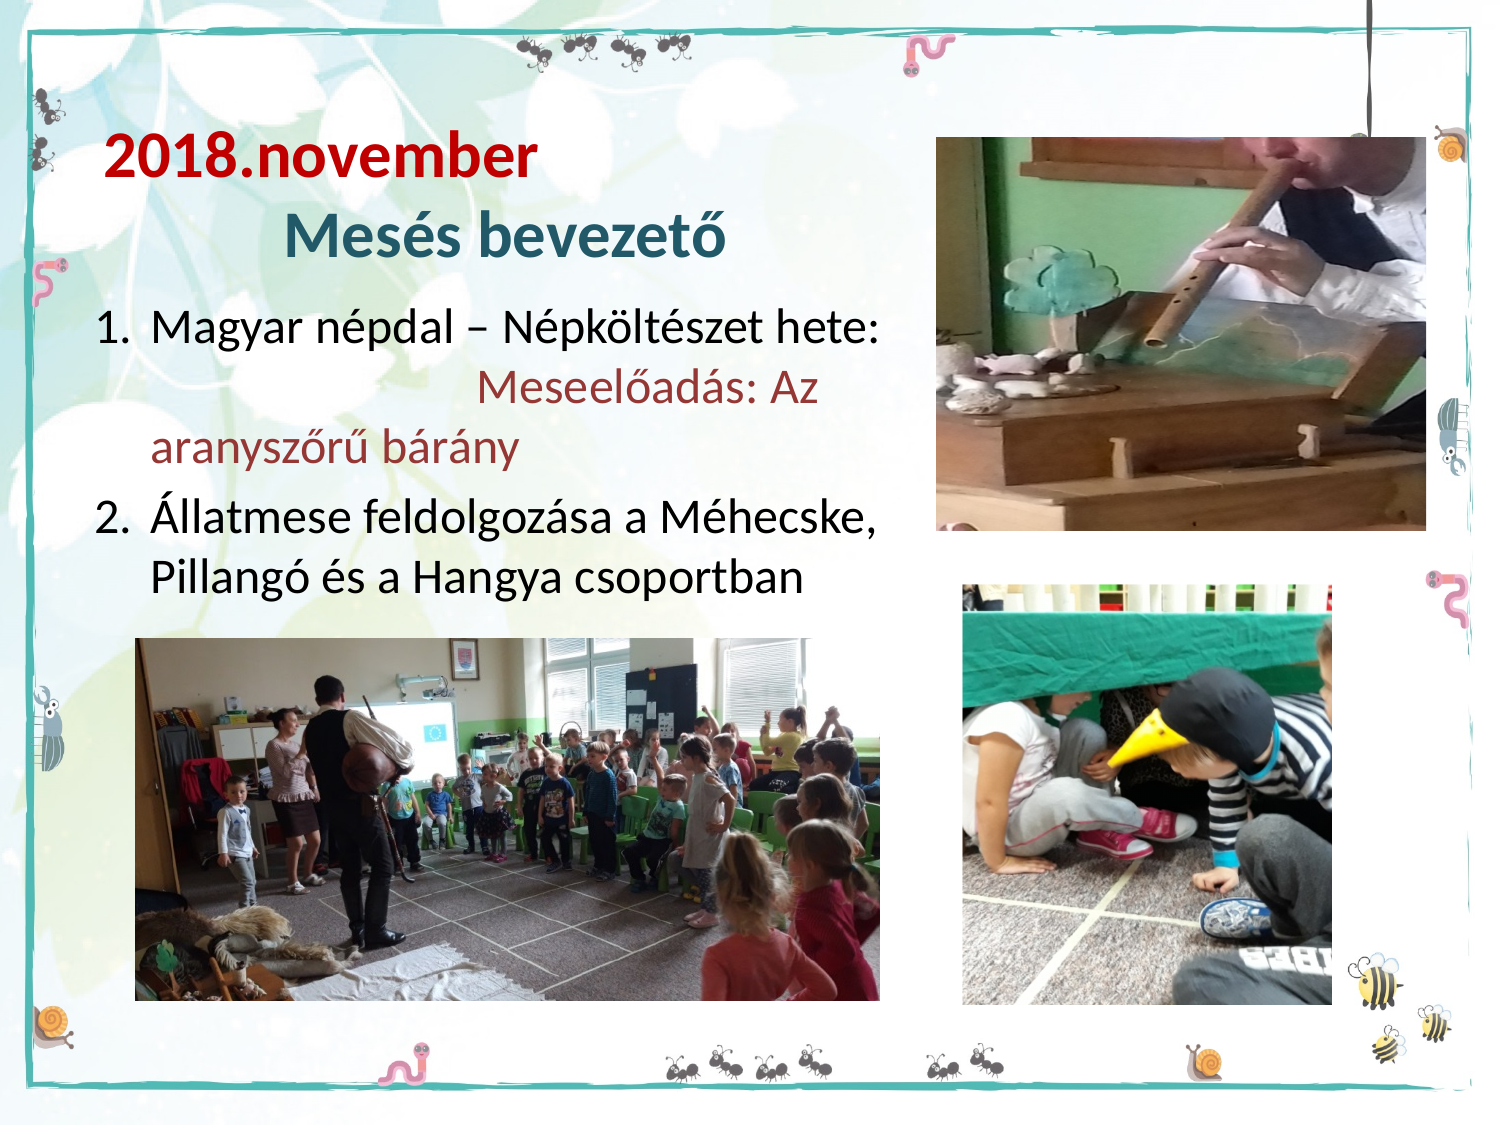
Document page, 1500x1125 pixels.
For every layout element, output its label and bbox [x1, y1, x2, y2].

picture [0, 0, 1500, 1125]
list [983, 88, 1378, 580]
